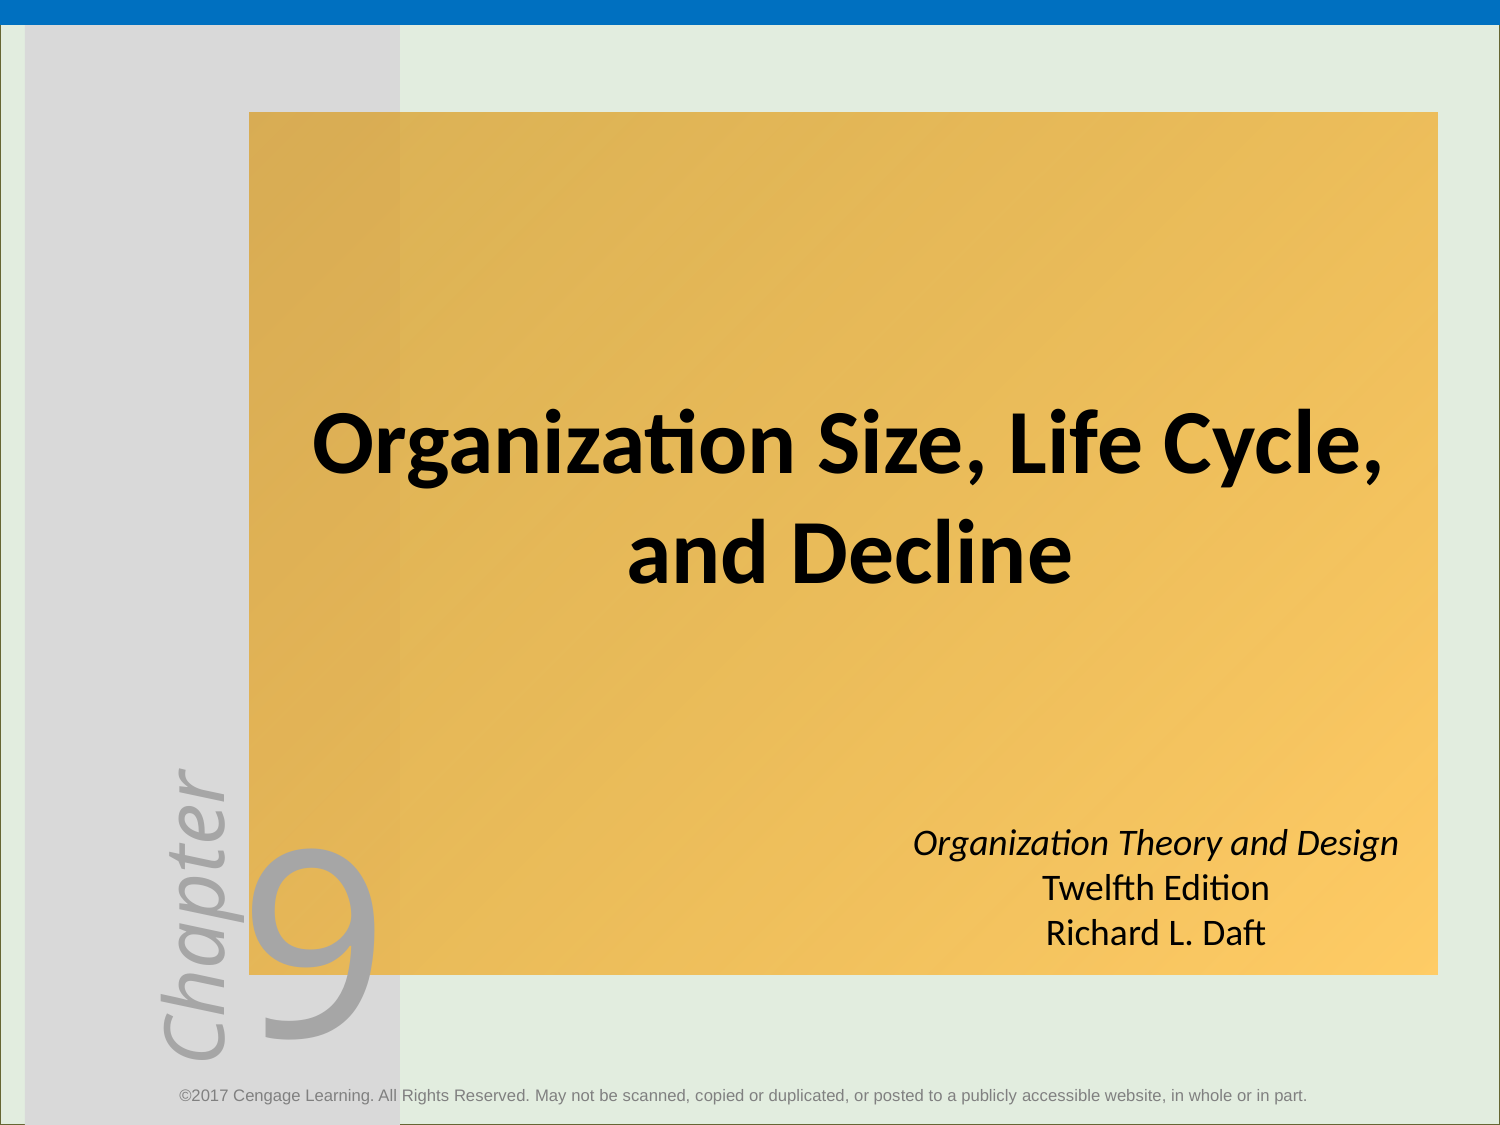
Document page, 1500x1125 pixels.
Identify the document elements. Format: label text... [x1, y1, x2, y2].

text_box ©2017 Cengage Learning. All Rights Reserved. May not be scanned, copied or duplicated, or posted to a publicly accessible website, in whole or in part. [164, 1077, 1395, 1125]
title Organization Size, Life Cycle, and Decline [275, 371, 1425, 613]
text_box Organization Theory and Design Twelfth Edition Richard L. Daft [862, 811, 1450, 961]
